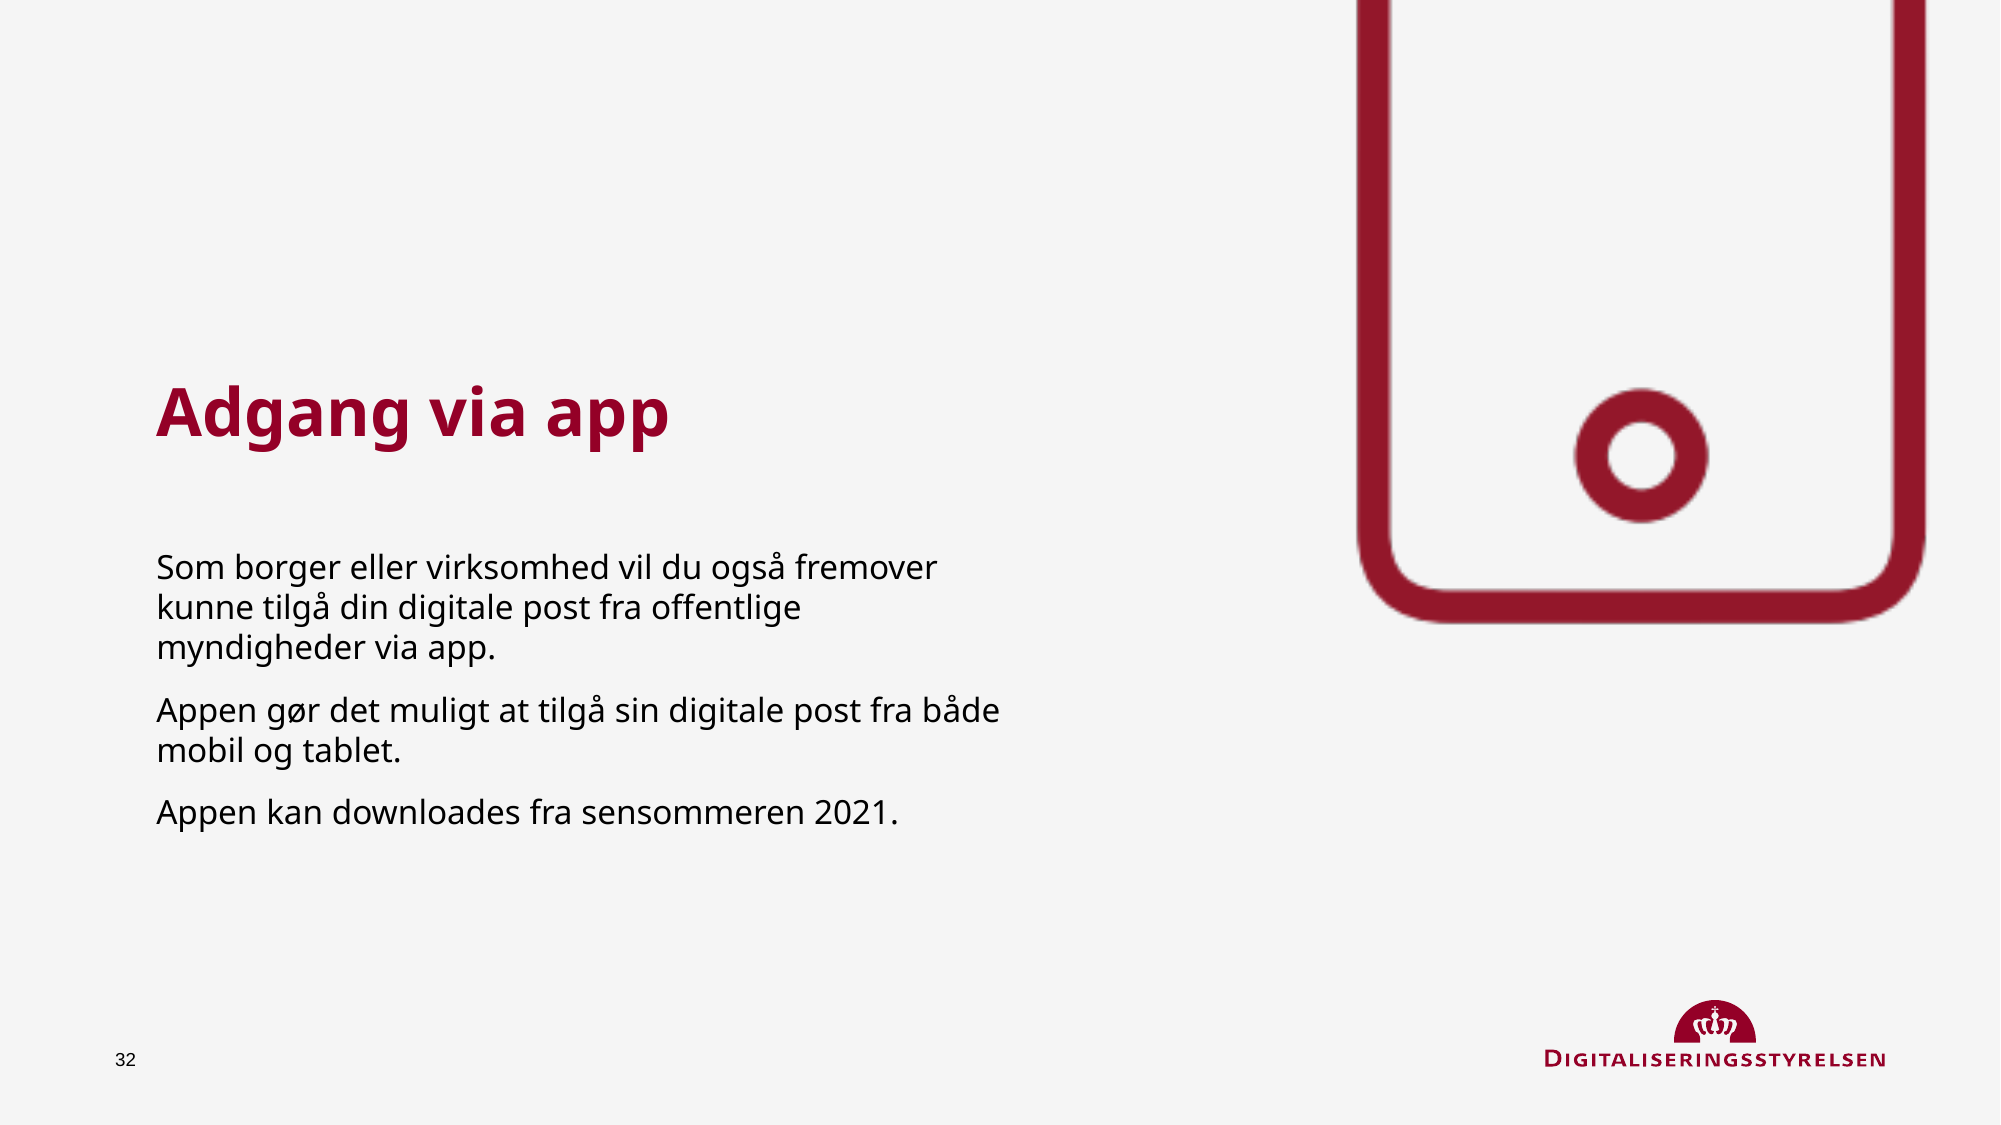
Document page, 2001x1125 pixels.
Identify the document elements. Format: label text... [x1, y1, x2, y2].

text_box Som borger eller virksomhed vil du også fremover kunne tilgå din digitale post fra offentlige myndigheder via app. Appen gør det muligt at tilgå sin digitale post fra både mobil og tablet. Appen kan downloades fra sensommeren 2021. [156, 546, 1183, 795]
text_box Adgang via app [156, 378, 1111, 533]
picture [1313, 0, 1955, 691]
